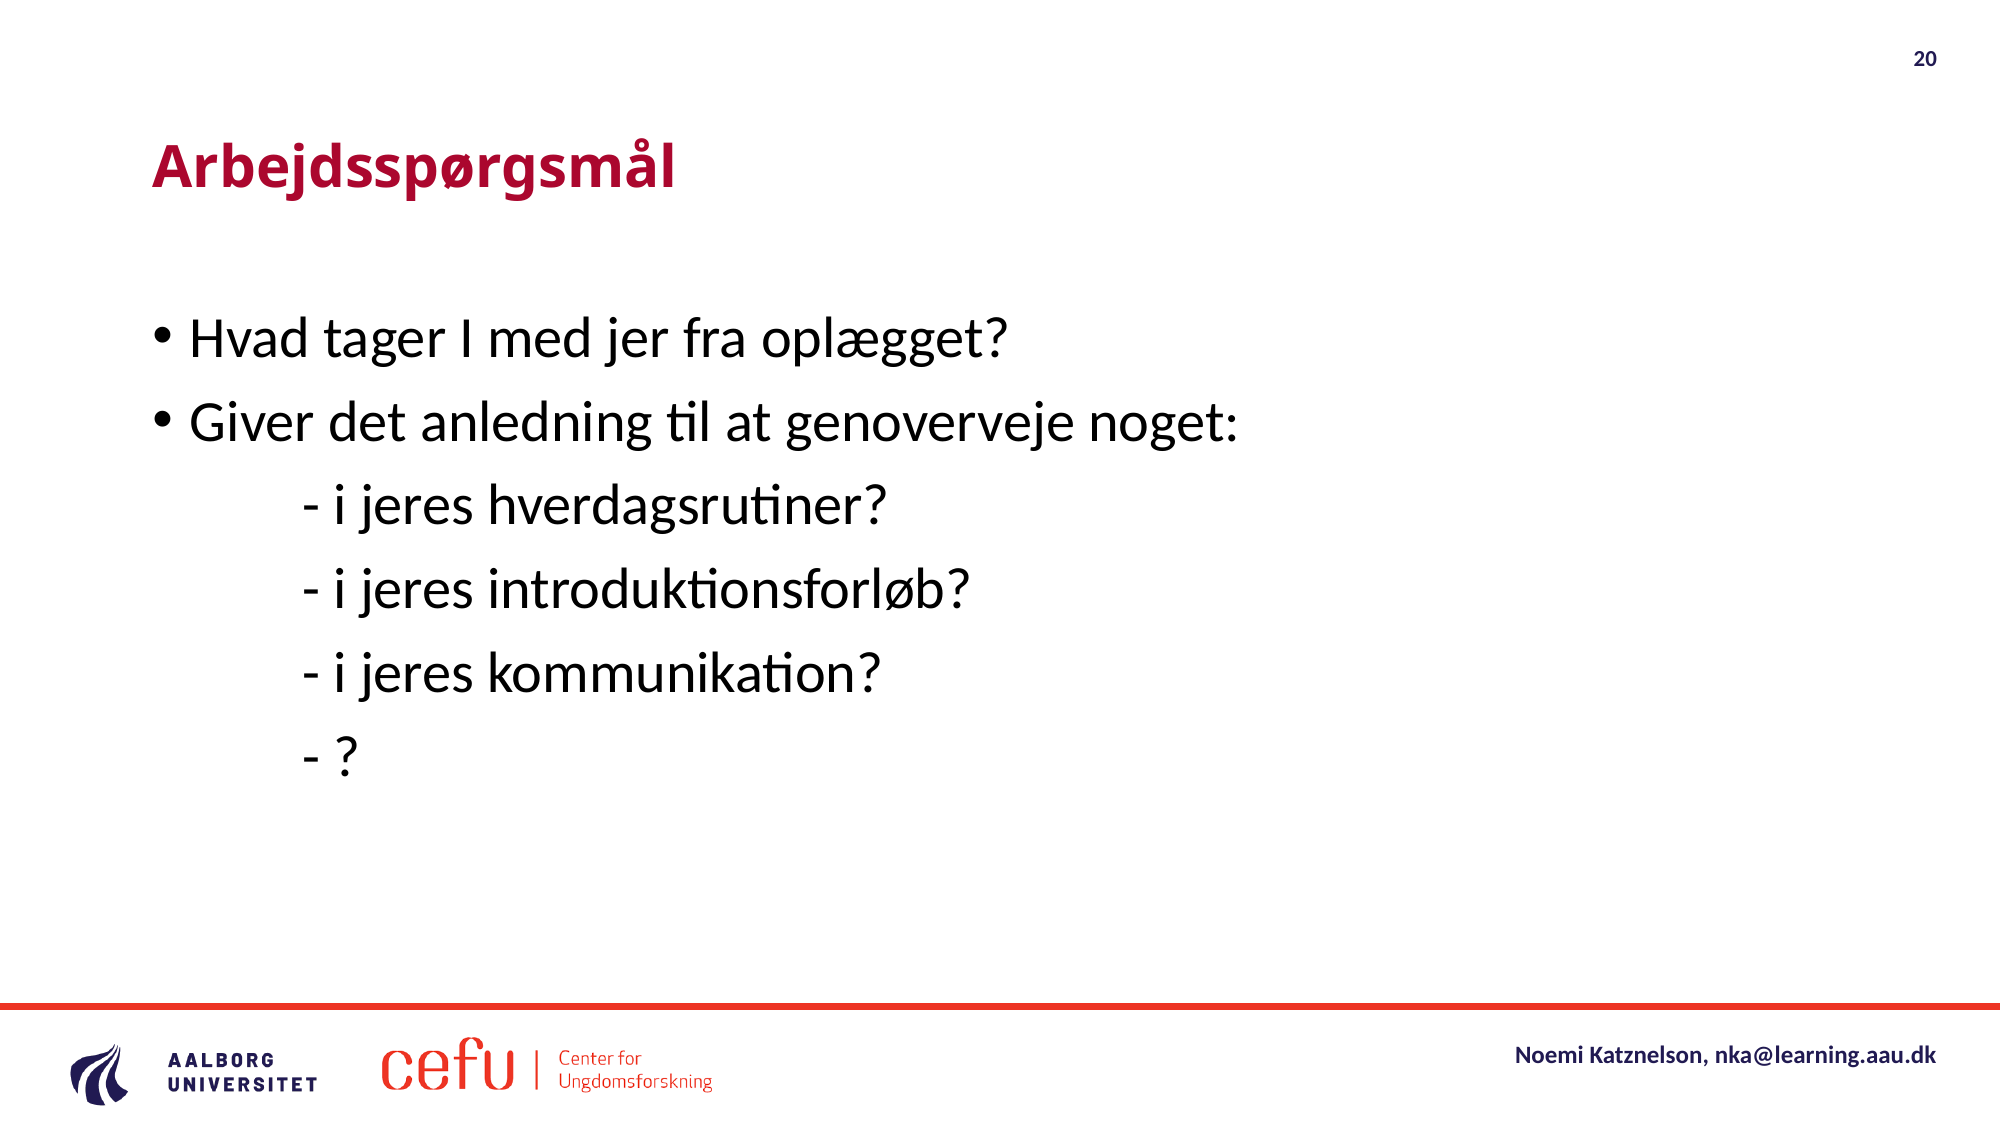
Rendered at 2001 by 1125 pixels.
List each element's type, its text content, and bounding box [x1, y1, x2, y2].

title Arbejdsspørgsmål [137, 59, 1863, 278]
footer Noemi Katznelson, nka@learning.aau.dk [1318, 1030, 1953, 1090]
picture [70, 1043, 317, 1106]
list Hvad tager I med jer fra oplægget? Giver det anledning til at genoverveje noget: - i jeres hverdagsrutiner? - i jeres introduktionsforløb? - i jeres kommunikation? - ? [137, 299, 1863, 970]
picture [382, 1037, 712, 1093]
